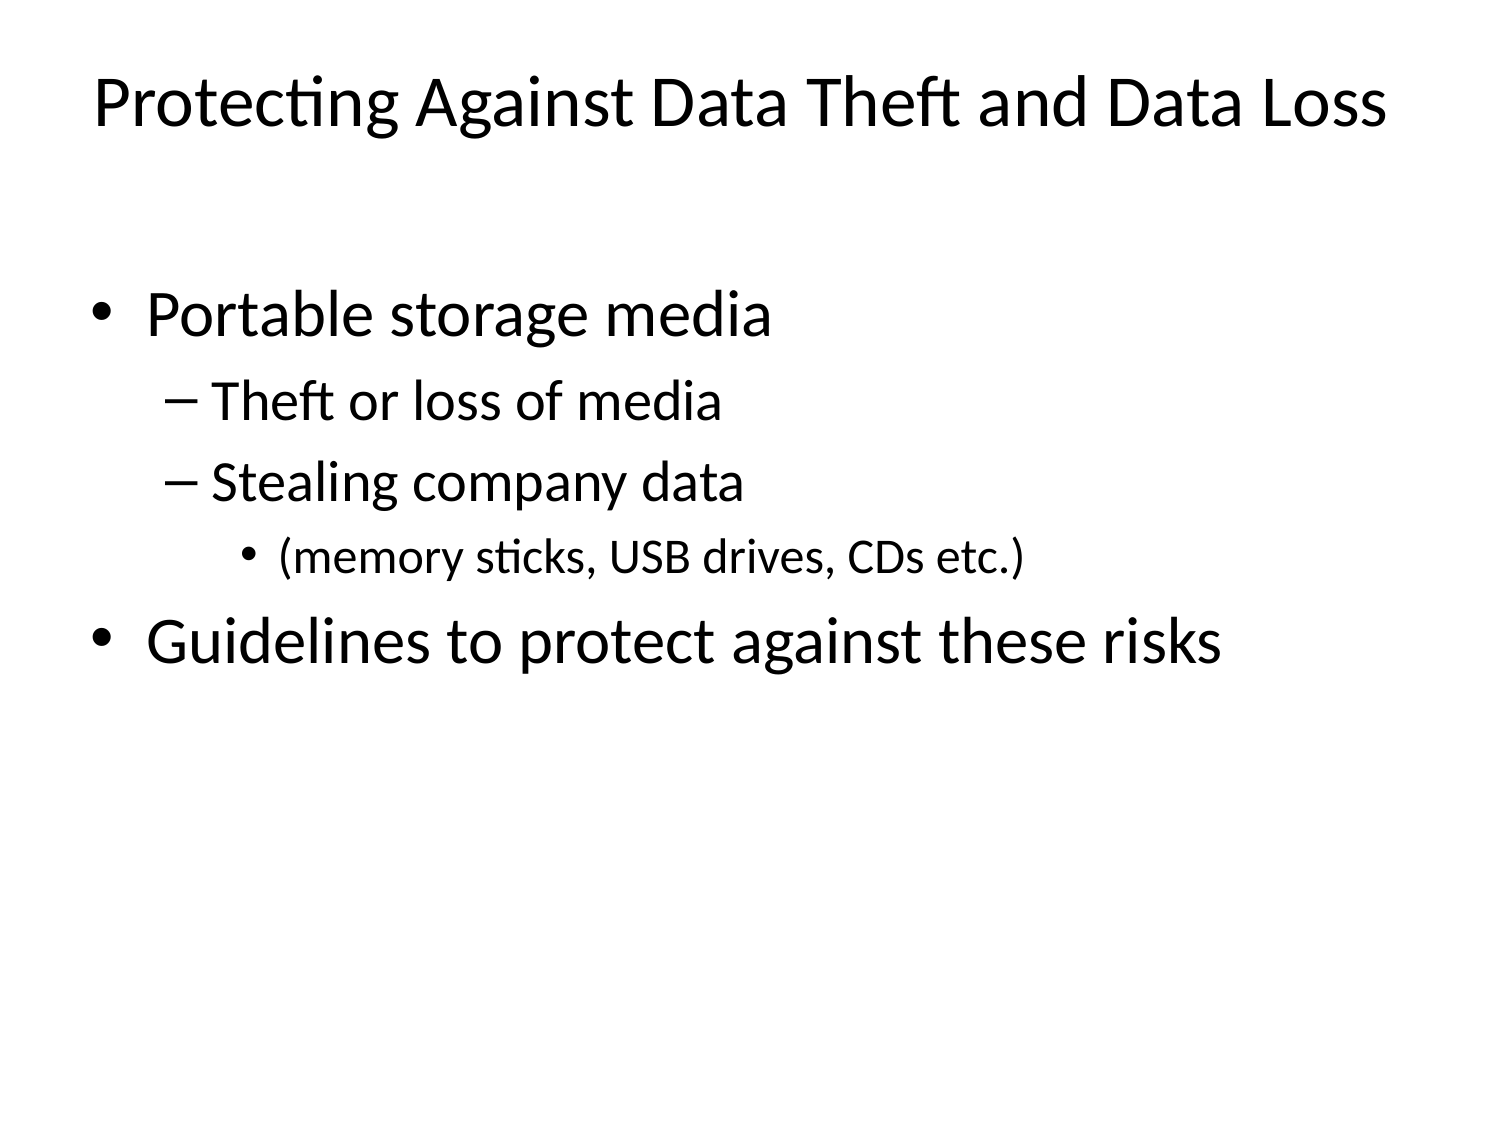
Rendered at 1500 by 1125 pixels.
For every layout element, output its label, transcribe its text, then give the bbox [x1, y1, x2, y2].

title Protecting Against Data Theft and Data Loss [75, 45, 1425, 233]
list Portable storage media Theft or loss of media Stealing company data (memory sticks, USB drives, CDs etc.) Guidelines to protect against these risks [75, 262, 1425, 1005]
